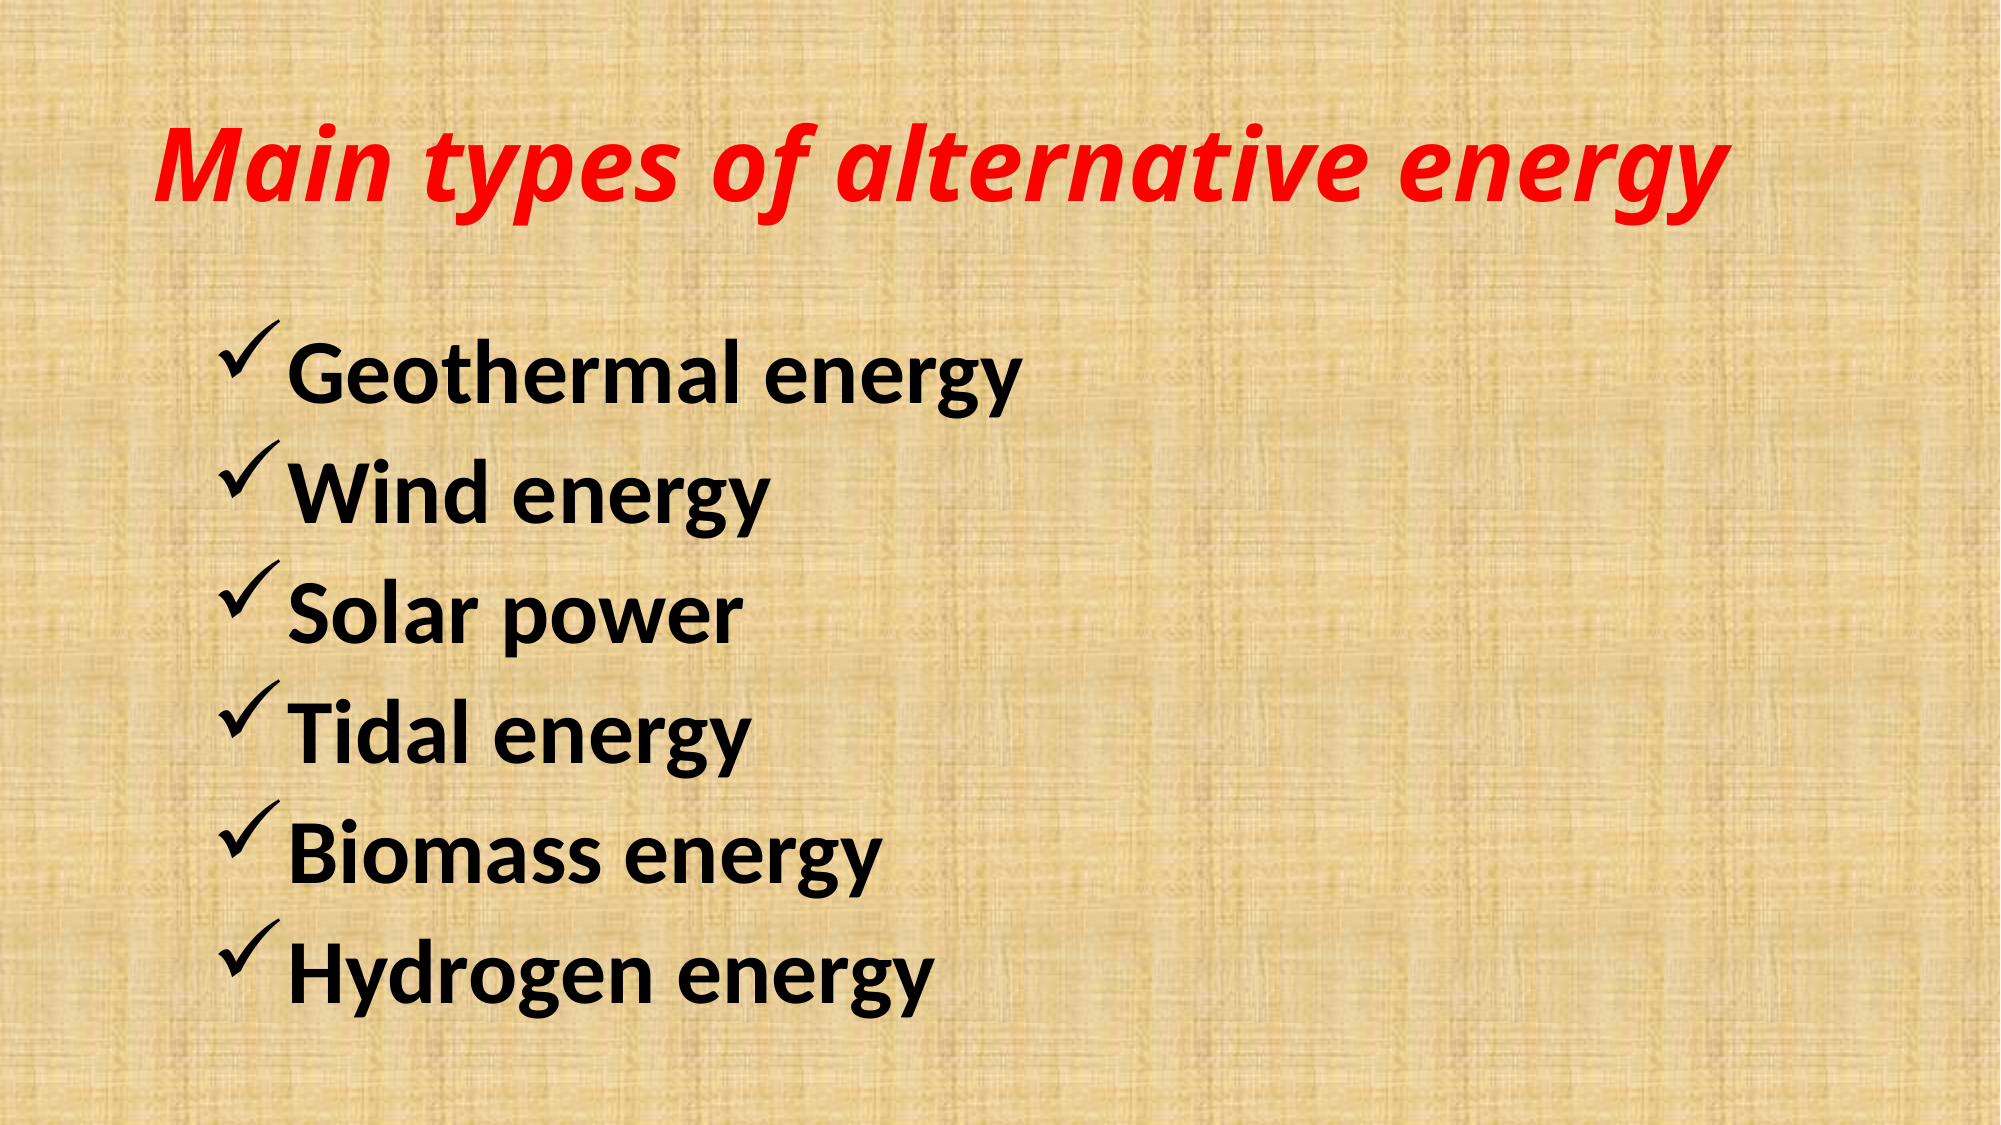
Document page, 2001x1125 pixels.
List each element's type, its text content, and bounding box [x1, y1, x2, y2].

picture [0, 0, 2001, 1125]
title Main types of alternative energy [137, 59, 1863, 278]
list Geothermal energy Wind energy Solar power Tidal energy Biomass energy Hydrogen energy [196, 317, 1483, 1073]
